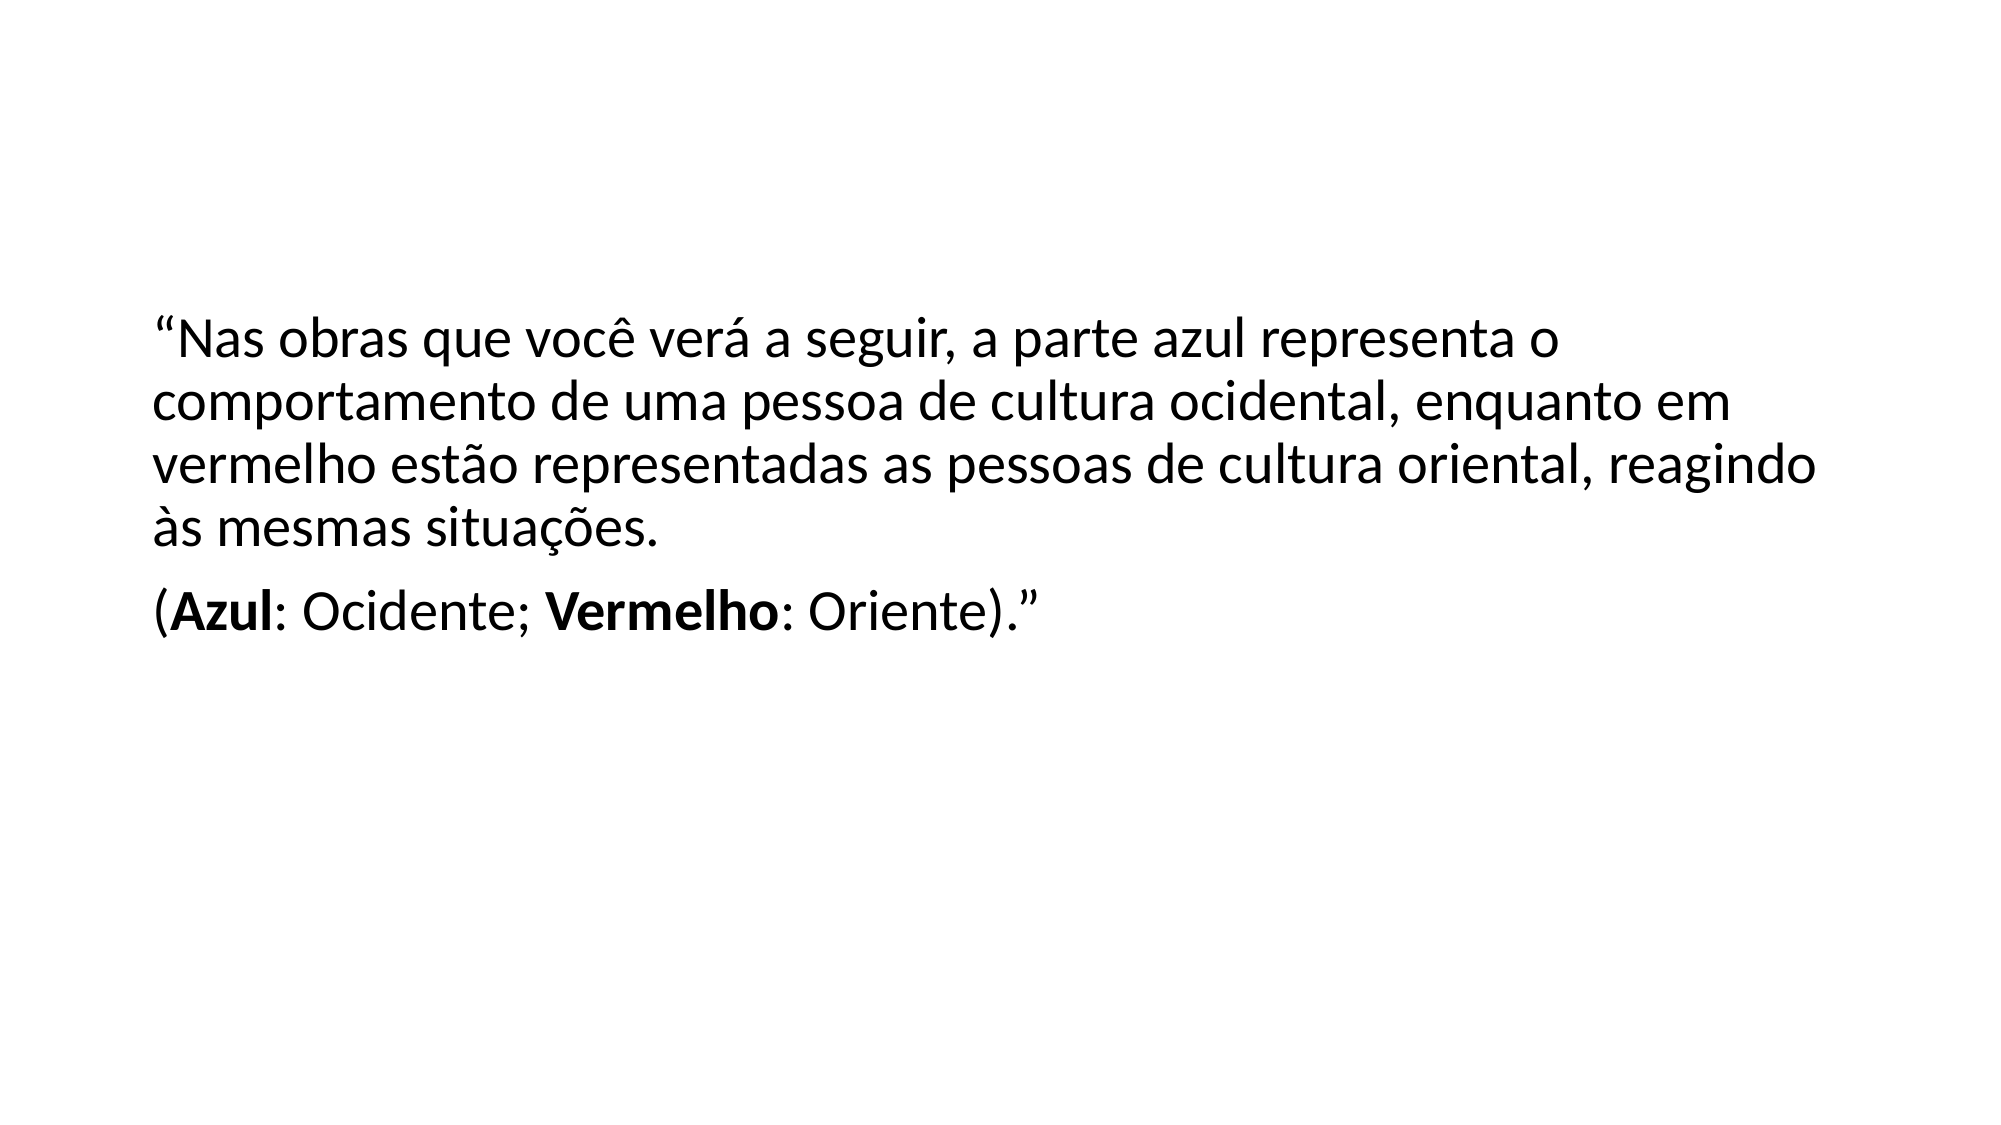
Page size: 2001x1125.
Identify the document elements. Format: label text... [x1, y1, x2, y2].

list “Nas obras que você verá a seguir, a parte azul representa o comportamento de uma pessoa de cultura ocidental, enquanto em vermelho estão representadas as pessoas de cultura oriental, reagindo às mesmas situações. (Azul: Ocidente; Vermelho: Oriente).” [137, 299, 1863, 1014]
